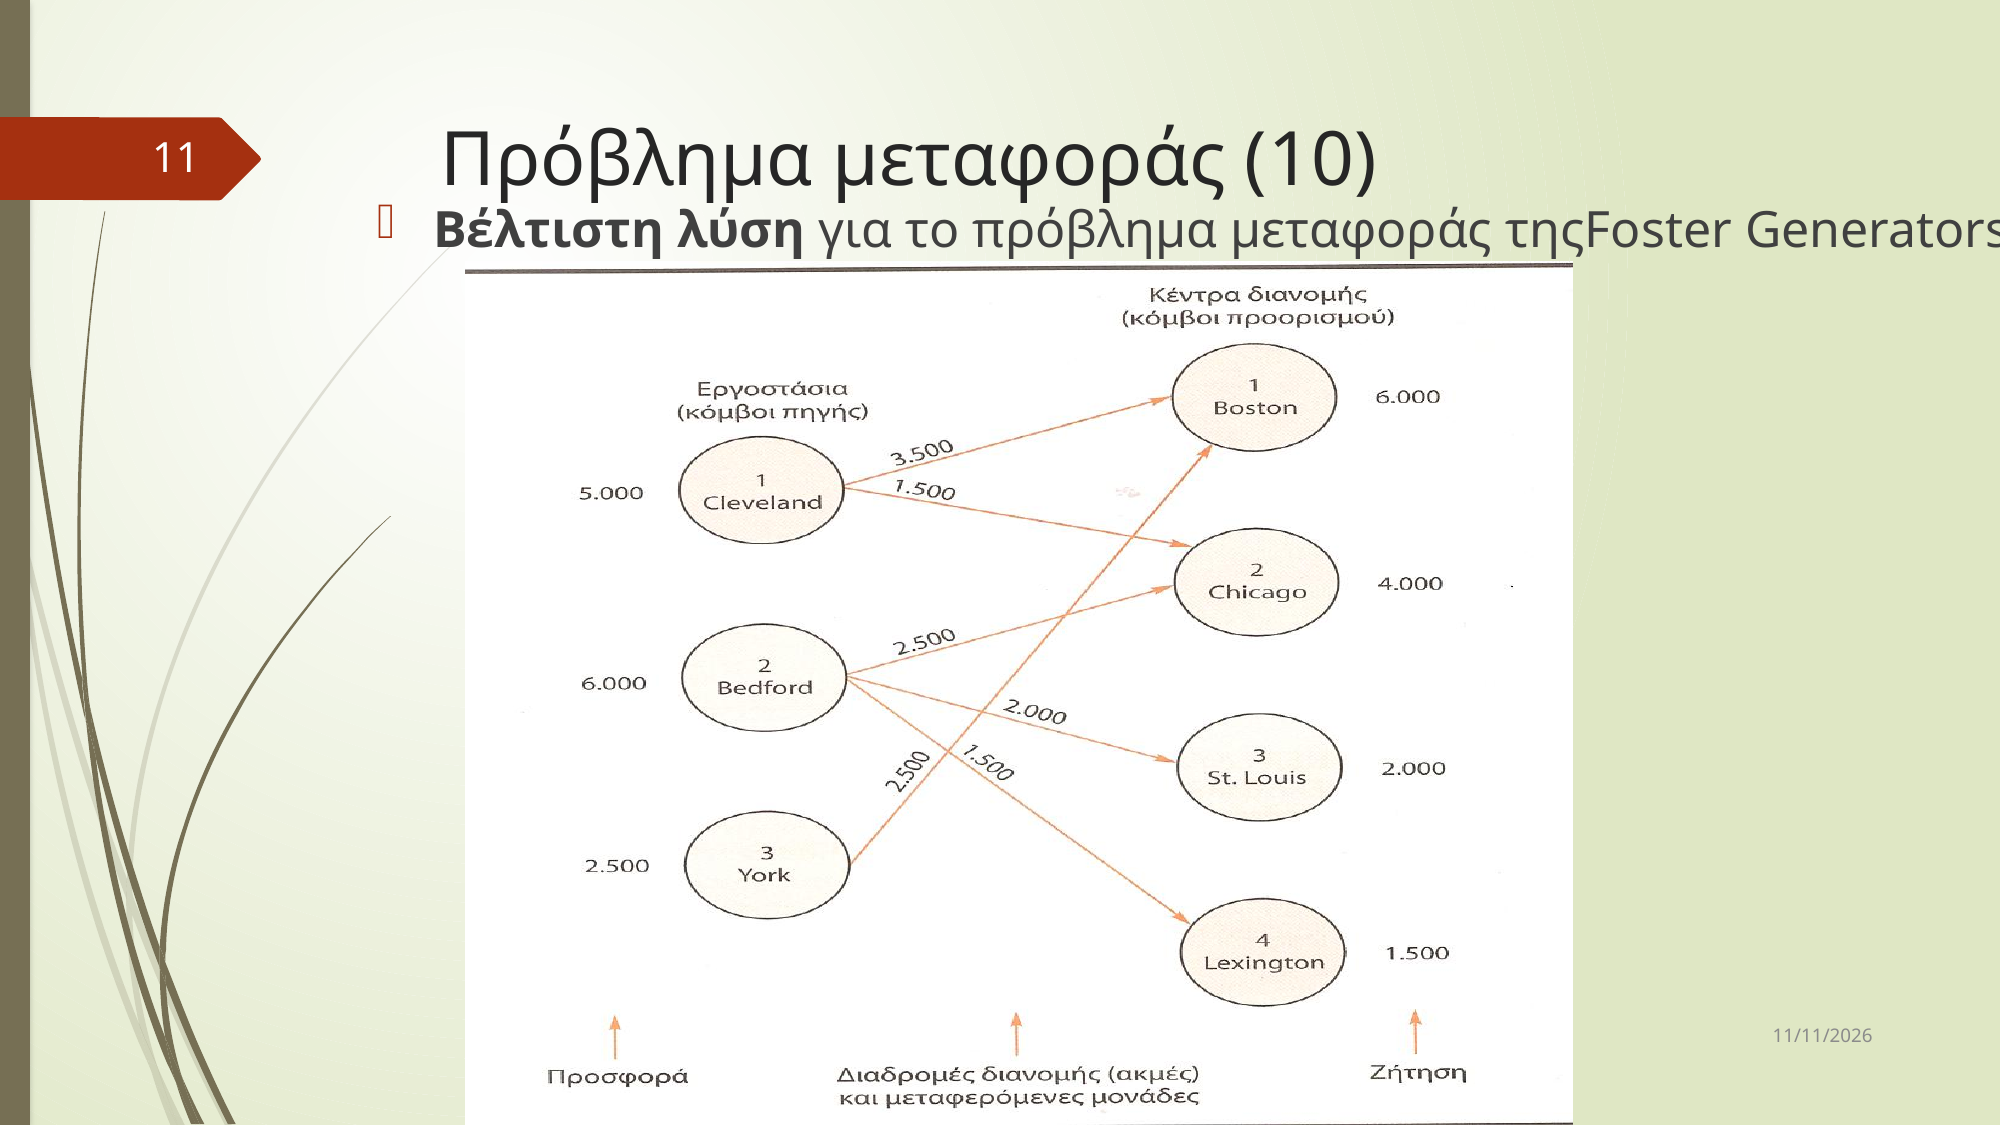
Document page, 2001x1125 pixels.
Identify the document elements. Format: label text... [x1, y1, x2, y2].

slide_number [1699, 1005, 1888, 1067]
list Βέλτιστη λύση για το πρόβλημα μεταφοράς τηςFoster Generators [362, 189, 2000, 1095]
picture [464, 261, 1573, 1125]
title Πρόβλημα μεταφοράς (10) [425, 102, 1888, 189]
slide_number 11 [87, 129, 216, 190]
